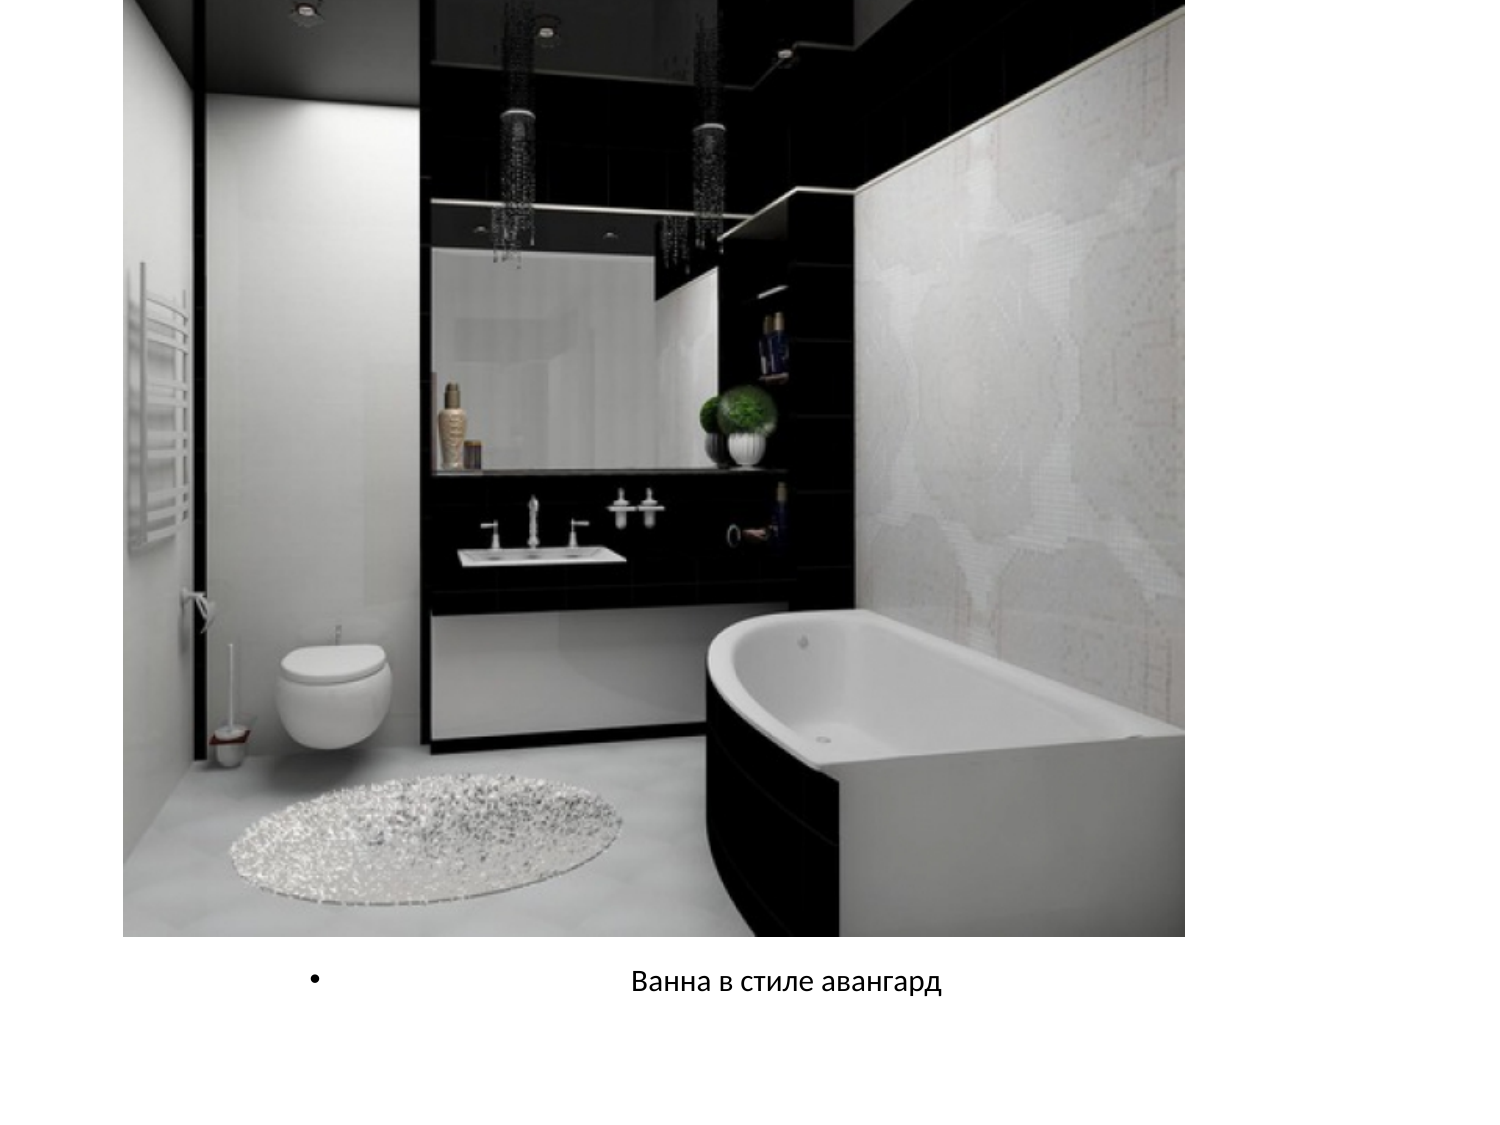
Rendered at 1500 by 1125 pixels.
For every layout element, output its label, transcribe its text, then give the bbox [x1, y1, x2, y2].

list Ванна в стиле авангард [100, 952, 1425, 1005]
picture [123, 0, 1186, 937]
